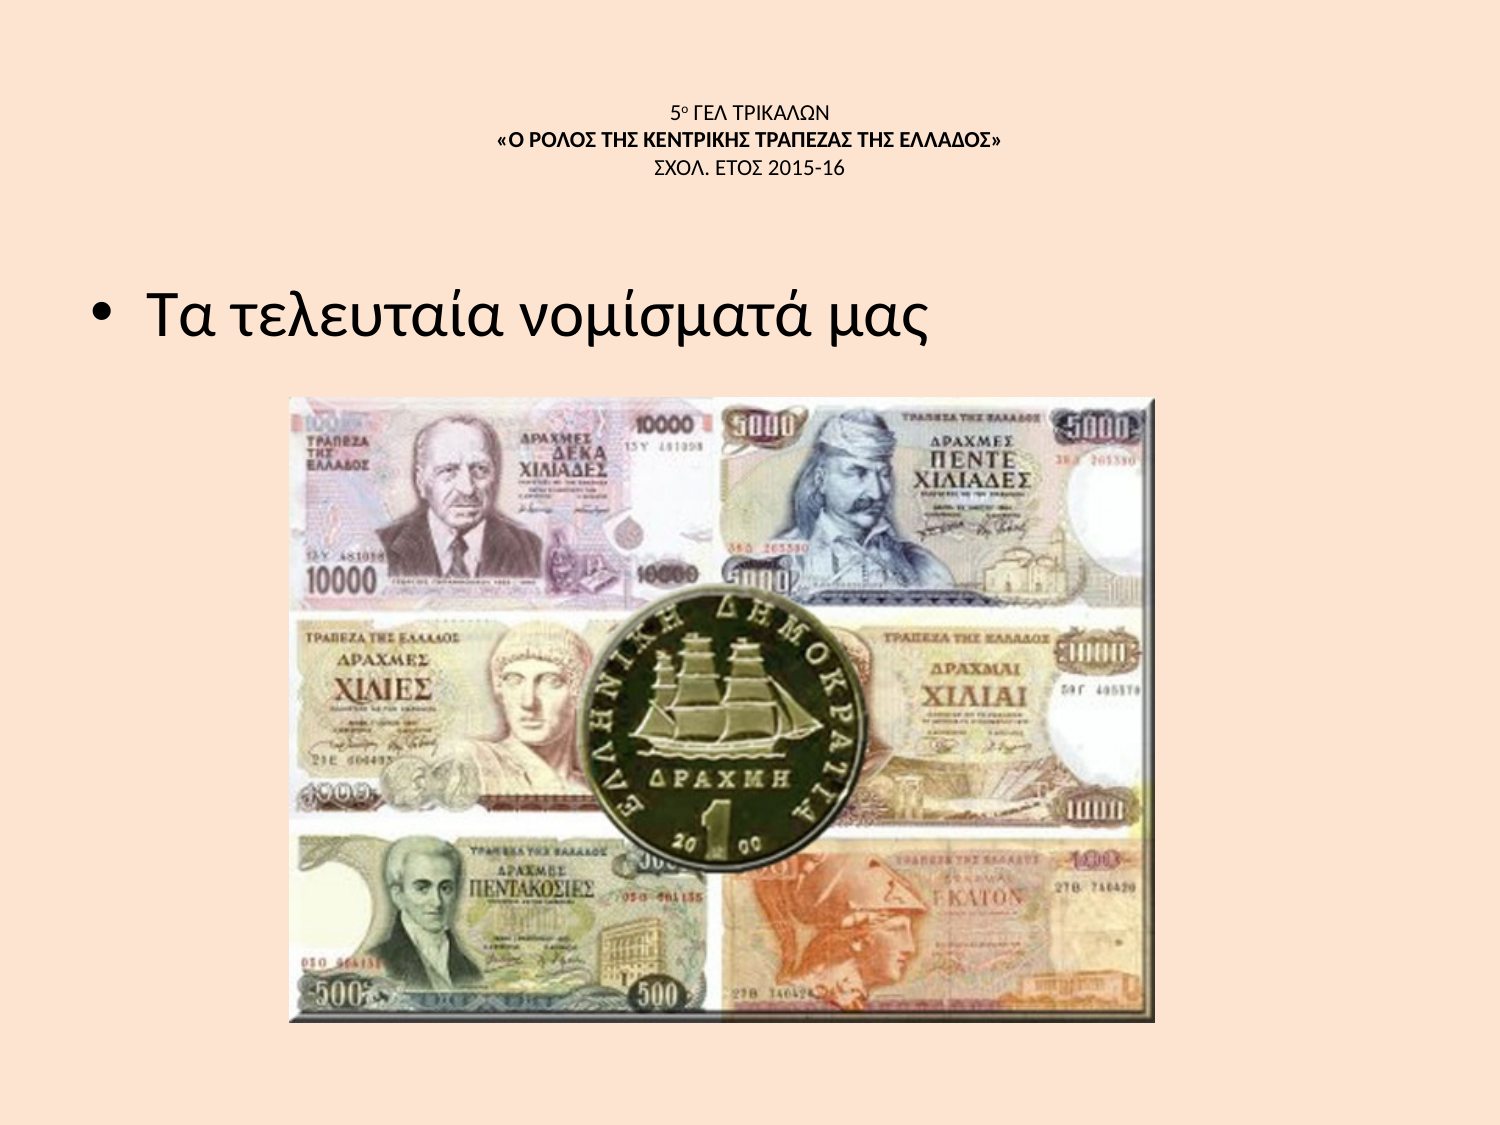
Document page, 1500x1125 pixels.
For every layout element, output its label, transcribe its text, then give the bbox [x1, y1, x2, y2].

title 5ο ΓΕΛ ΤΡΙΚΑΛΩΝ «Ο ΡΟΛΟΣ ΤΗΣ ΚΕΝΤΡΙΚΗΣ ΤΡΑΠΕΖΑΣ ΤΗΣ ΕΛΛΑΔΟΣ» ΣΧΟΛ. ΕΤΟΣ 2015-16 [75, 45, 1425, 233]
list Τα τελευταία νομίσματά μας [75, 262, 1425, 1005]
picture [288, 396, 1156, 1023]
